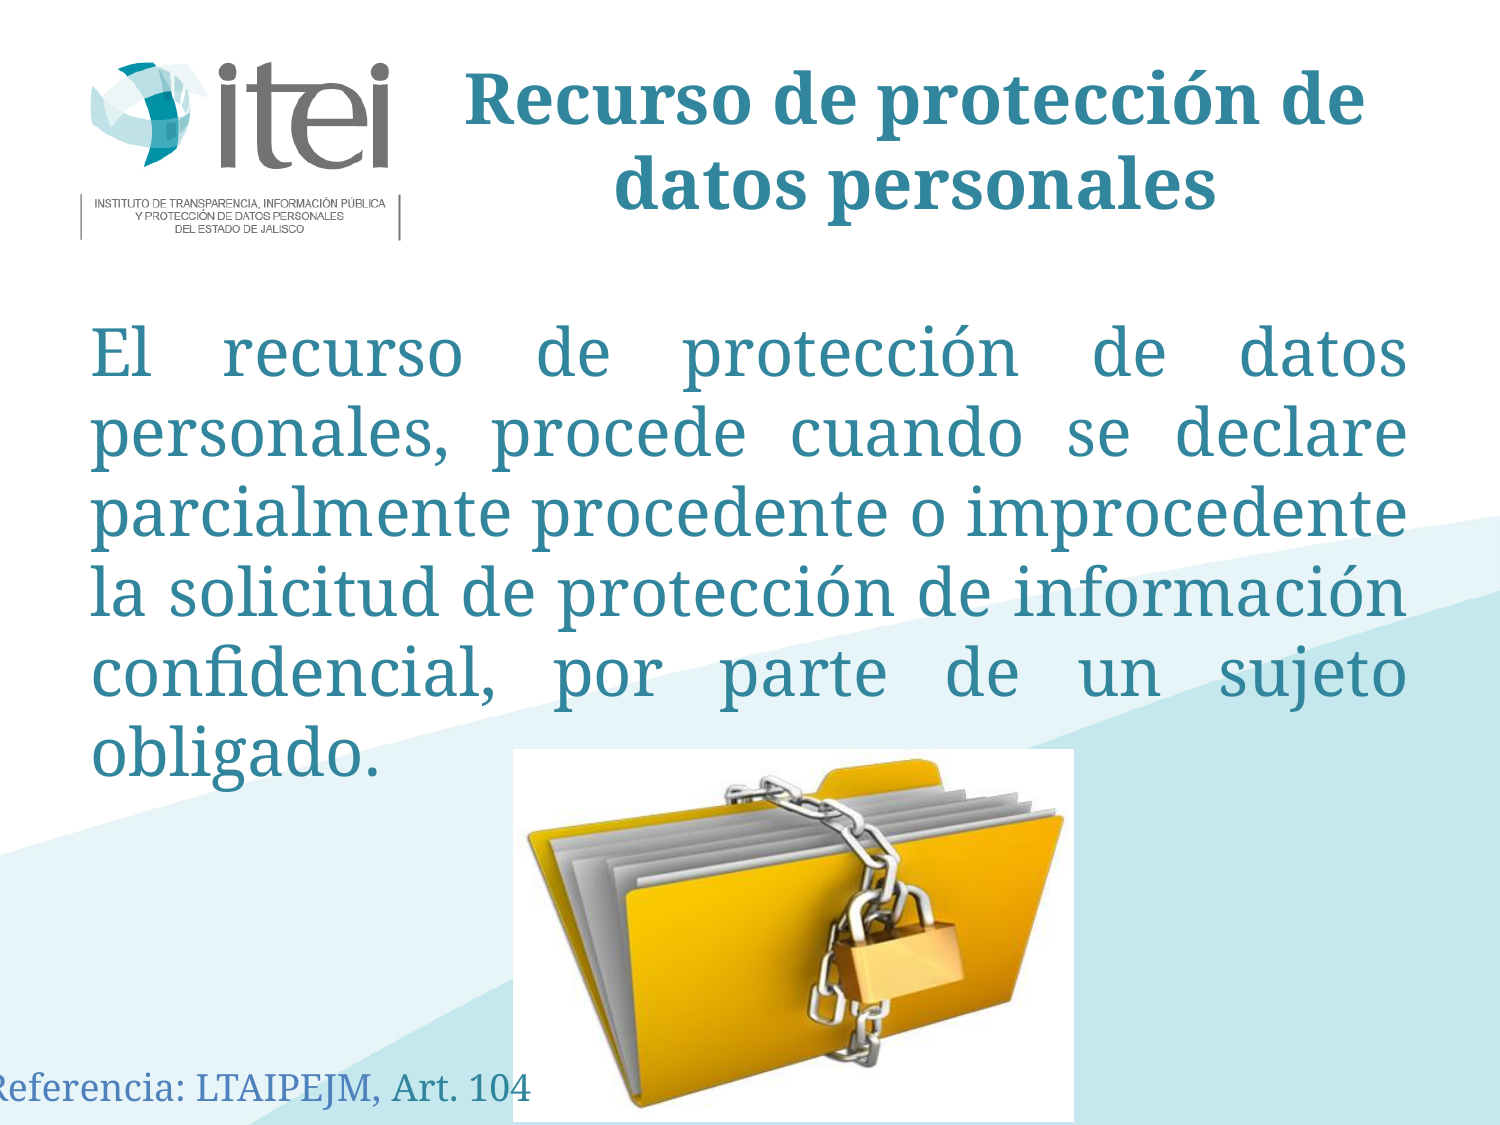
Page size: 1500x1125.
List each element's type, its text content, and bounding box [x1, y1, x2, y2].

list El recurso de protección de datos personales, procede cuando se declare parcialmente procedente o improcedente la solicitud de protección de información confidencial, por parte de un sujeto obligado. [75, 302, 1425, 1046]
picture [0, 0, 1500, 1125]
text_box Referencia: LTAIPEJM, Art. 104 [0, 1057, 508, 1117]
title Recurso de protección de datos personales [407, 45, 1425, 233]
